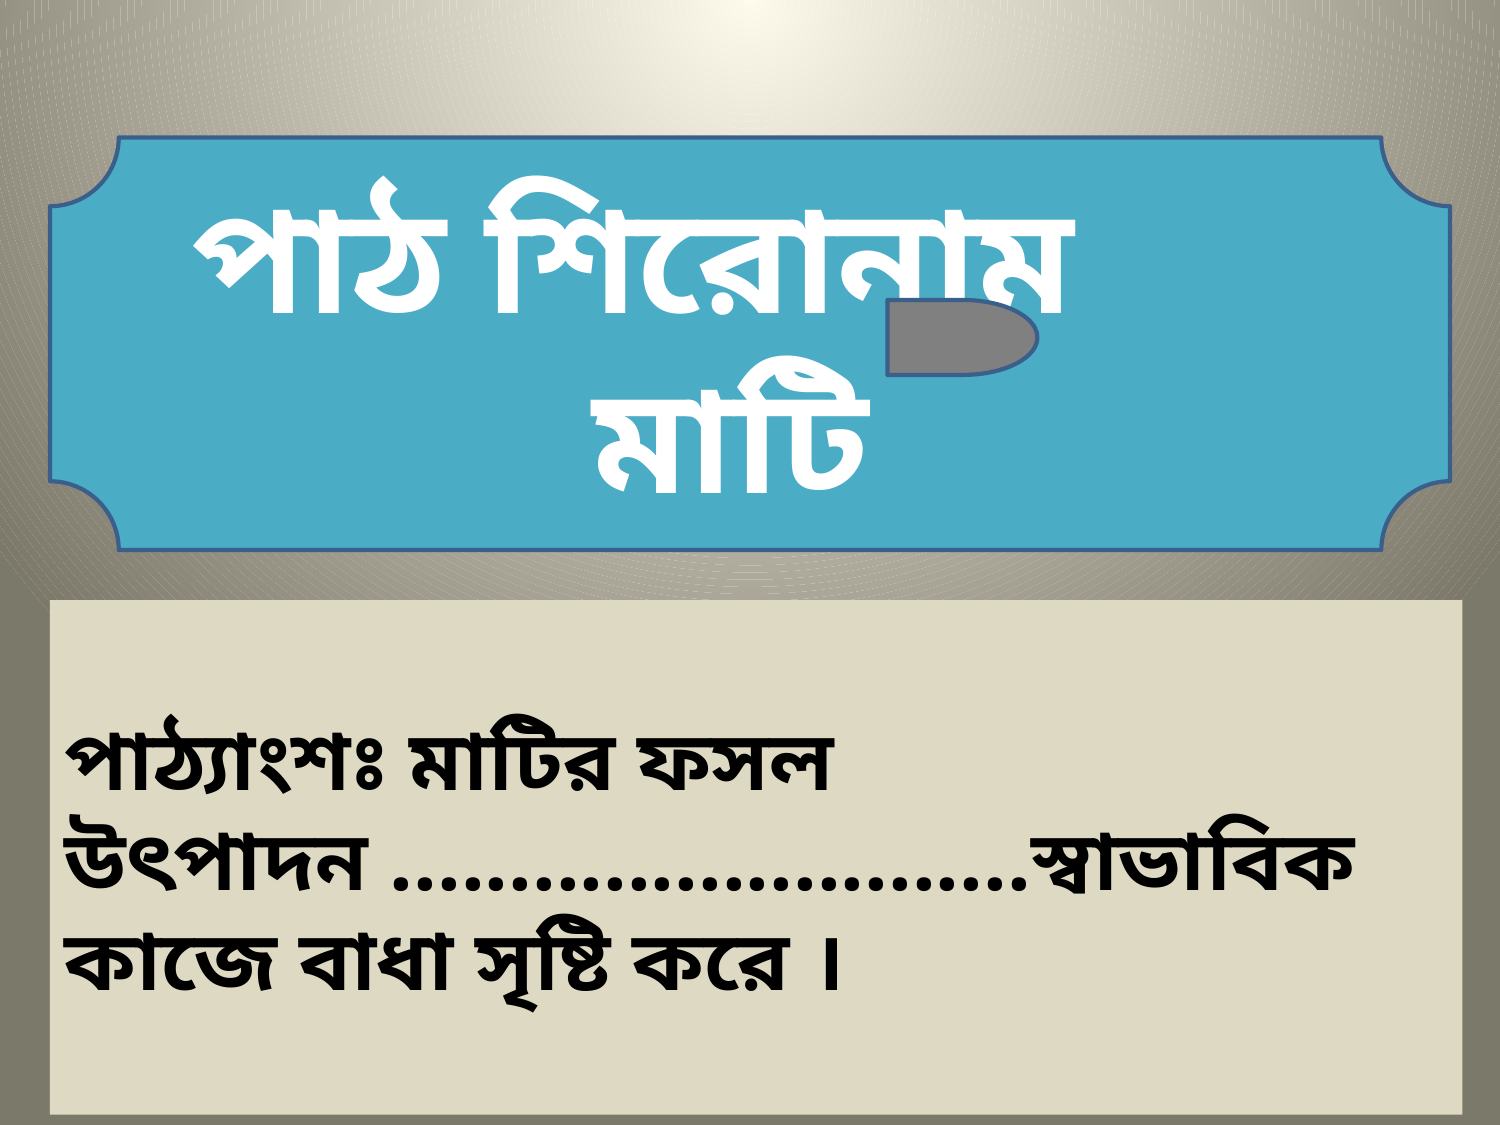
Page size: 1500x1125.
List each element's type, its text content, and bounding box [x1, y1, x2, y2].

text_box পাঠ্যাংশঃ মাটির ফসল উৎপাদন ...........................স্বাভাবিক কাজে বাধা সৃষ্টি করে । [49, 600, 1463, 1115]
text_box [49, 137, 1451, 551]
